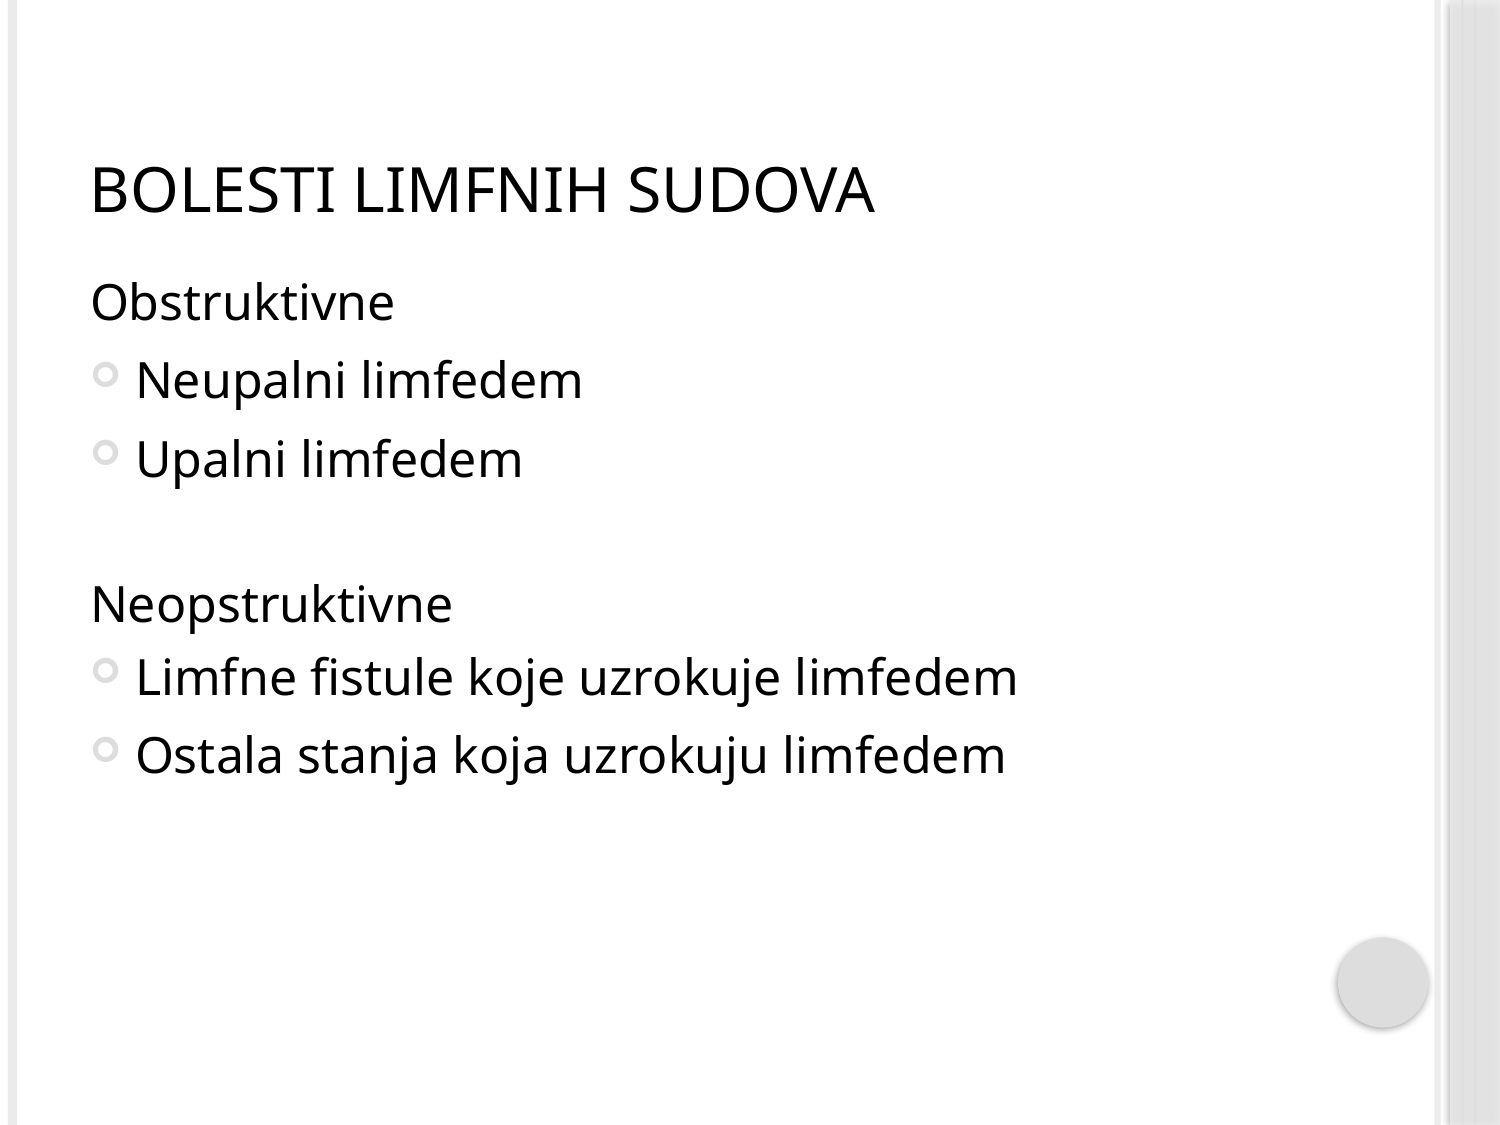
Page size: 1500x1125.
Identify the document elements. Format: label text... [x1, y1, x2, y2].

list Obstruktivne Neupalni limfedem Upalni limfedem Neopstruktivne Limfne fistule koje uzrokuje limfedem Ostala stanja koja uzrokuju limfedem [74, 262, 1301, 1063]
title BOLESTI LIMFNIH SUDOVA [75, 45, 1300, 233]
